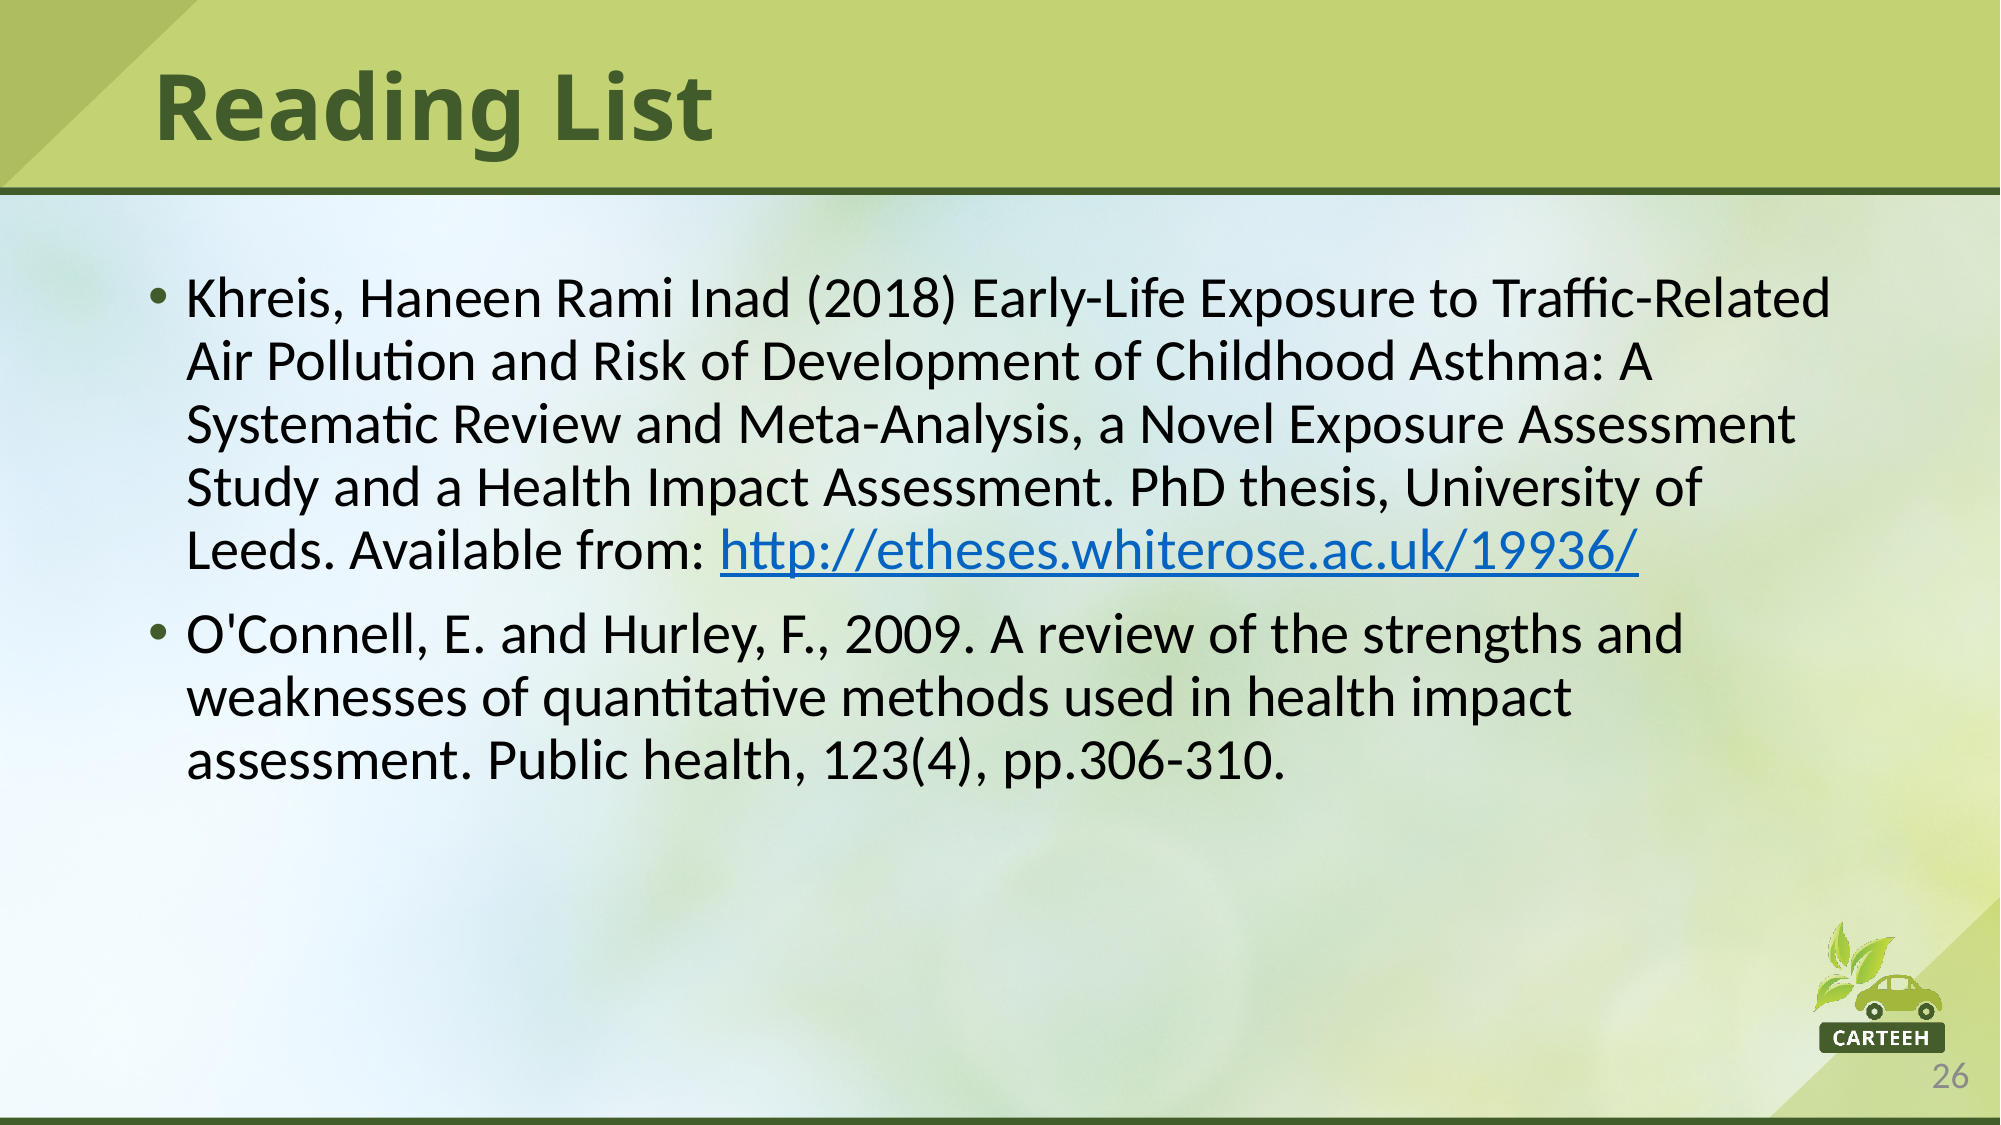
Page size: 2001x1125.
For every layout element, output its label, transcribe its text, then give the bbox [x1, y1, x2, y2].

title Reading List [137, 34, 2000, 188]
list Khreis, Haneen Rami Inad (2018) Early-Life Exposure to Traffic-Related Air Pollution and Risk of Development of Childhood Asthma: A Systematic Review and Meta-Analysis, a Novel Exposure Assessment Study and a Health Impact Assessment. PhD thesis, University of Leeds. Available from: http://etheses.whiterose.ac.uk/19936/ O'Connell, E. and Hurley, F., 2009. A review of the strengths and weaknesses of quantitative methods used in health impact assessment. Public health, 123(4), pp.306-310. [133, 260, 1859, 1043]
picture [1813, 920, 1945, 1053]
